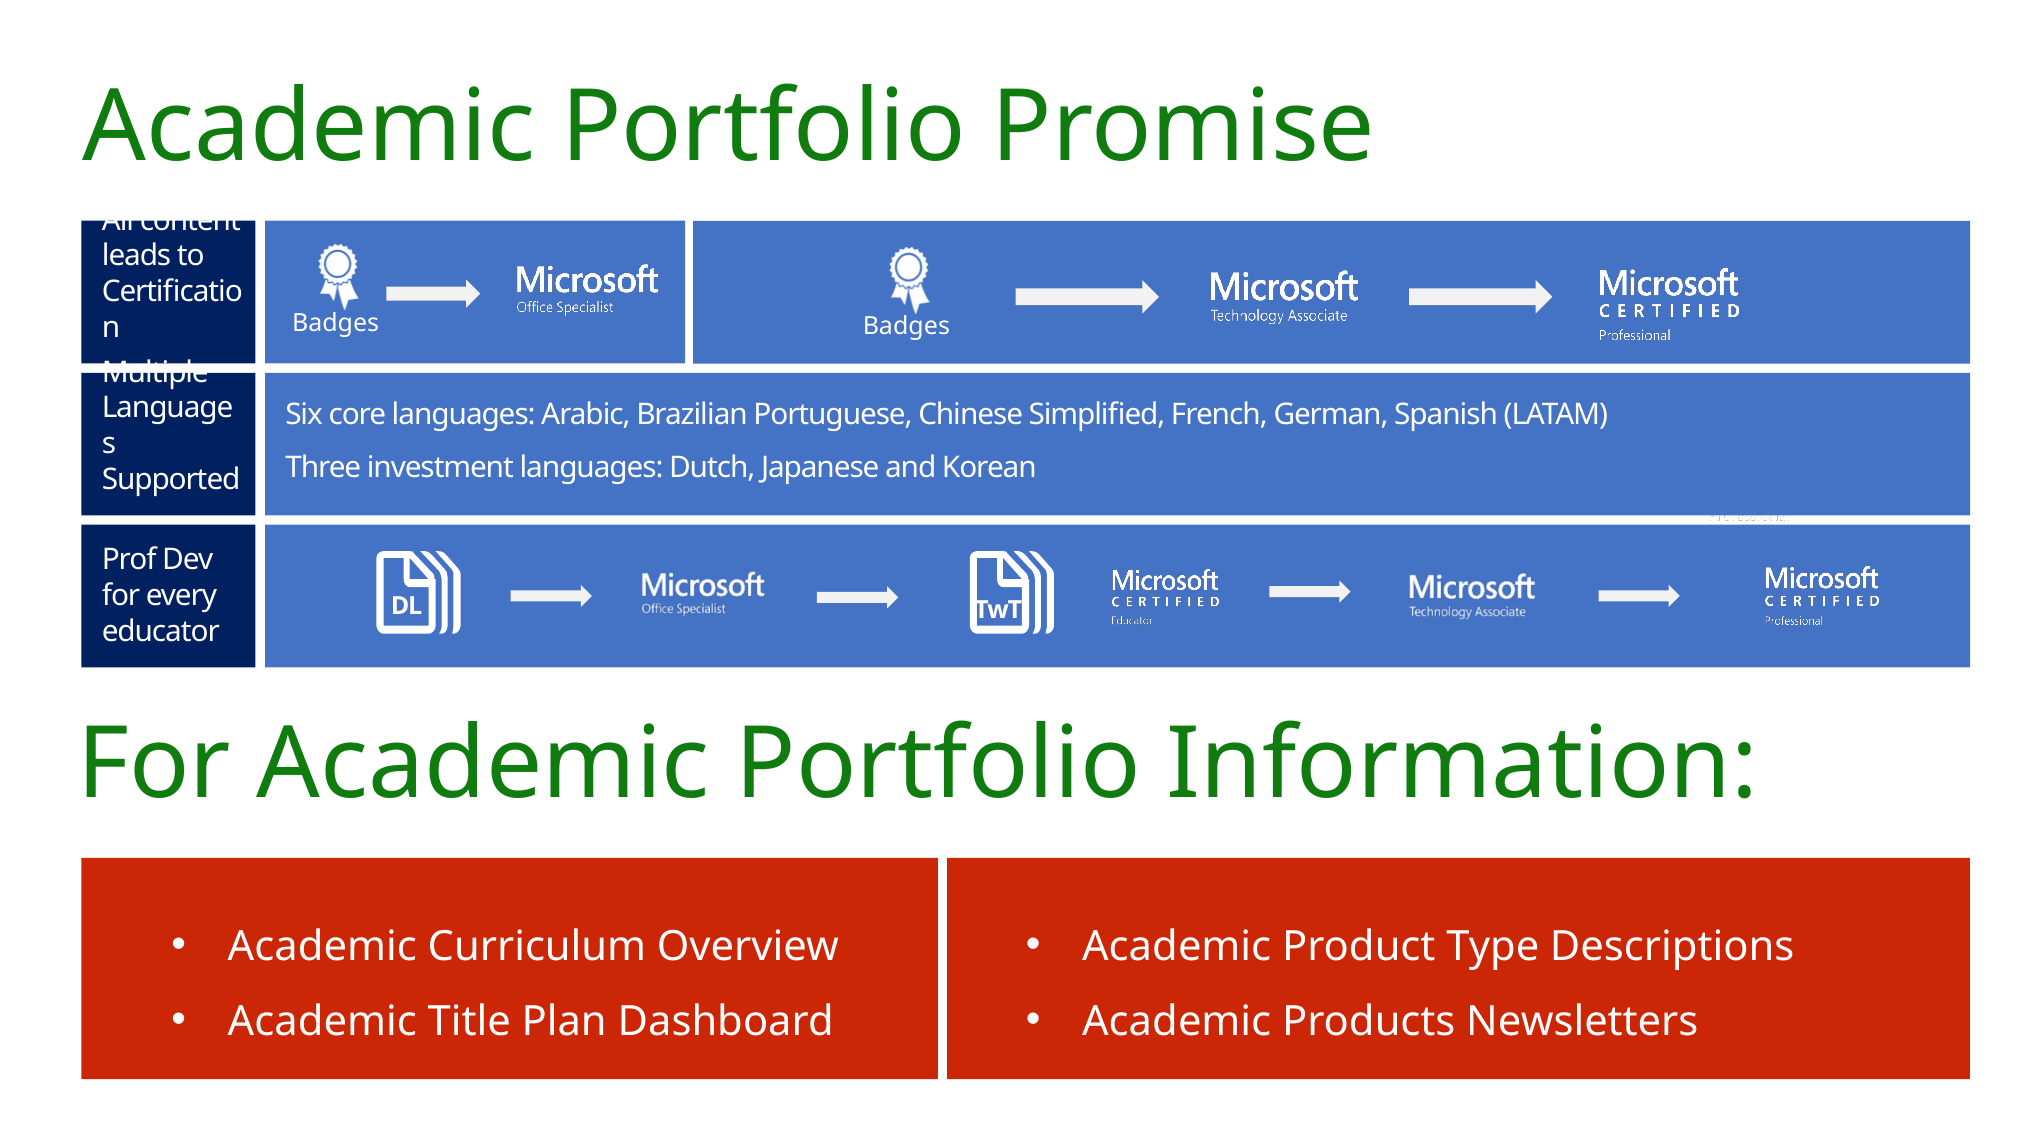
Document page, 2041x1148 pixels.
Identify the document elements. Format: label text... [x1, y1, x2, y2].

text_box Academic Portfolio Promise [62, 56, 1724, 199]
text_box For Academic Portfolio Information: [56, 694, 2041, 792]
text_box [81, 220, 1971, 668]
text_box Academic Curriculum Overview Academic Title Plan Dashboard Academic Product Type Descriptions Academic Products Newsletters [81, 857, 938, 1080]
text_box Academic Curriculum Overview Academic Title Plan Dashboard Academic Product Type Descriptions Academic Products Newsletters [947, 857, 1970, 1080]
text_box [16, 792, 2041, 935]
